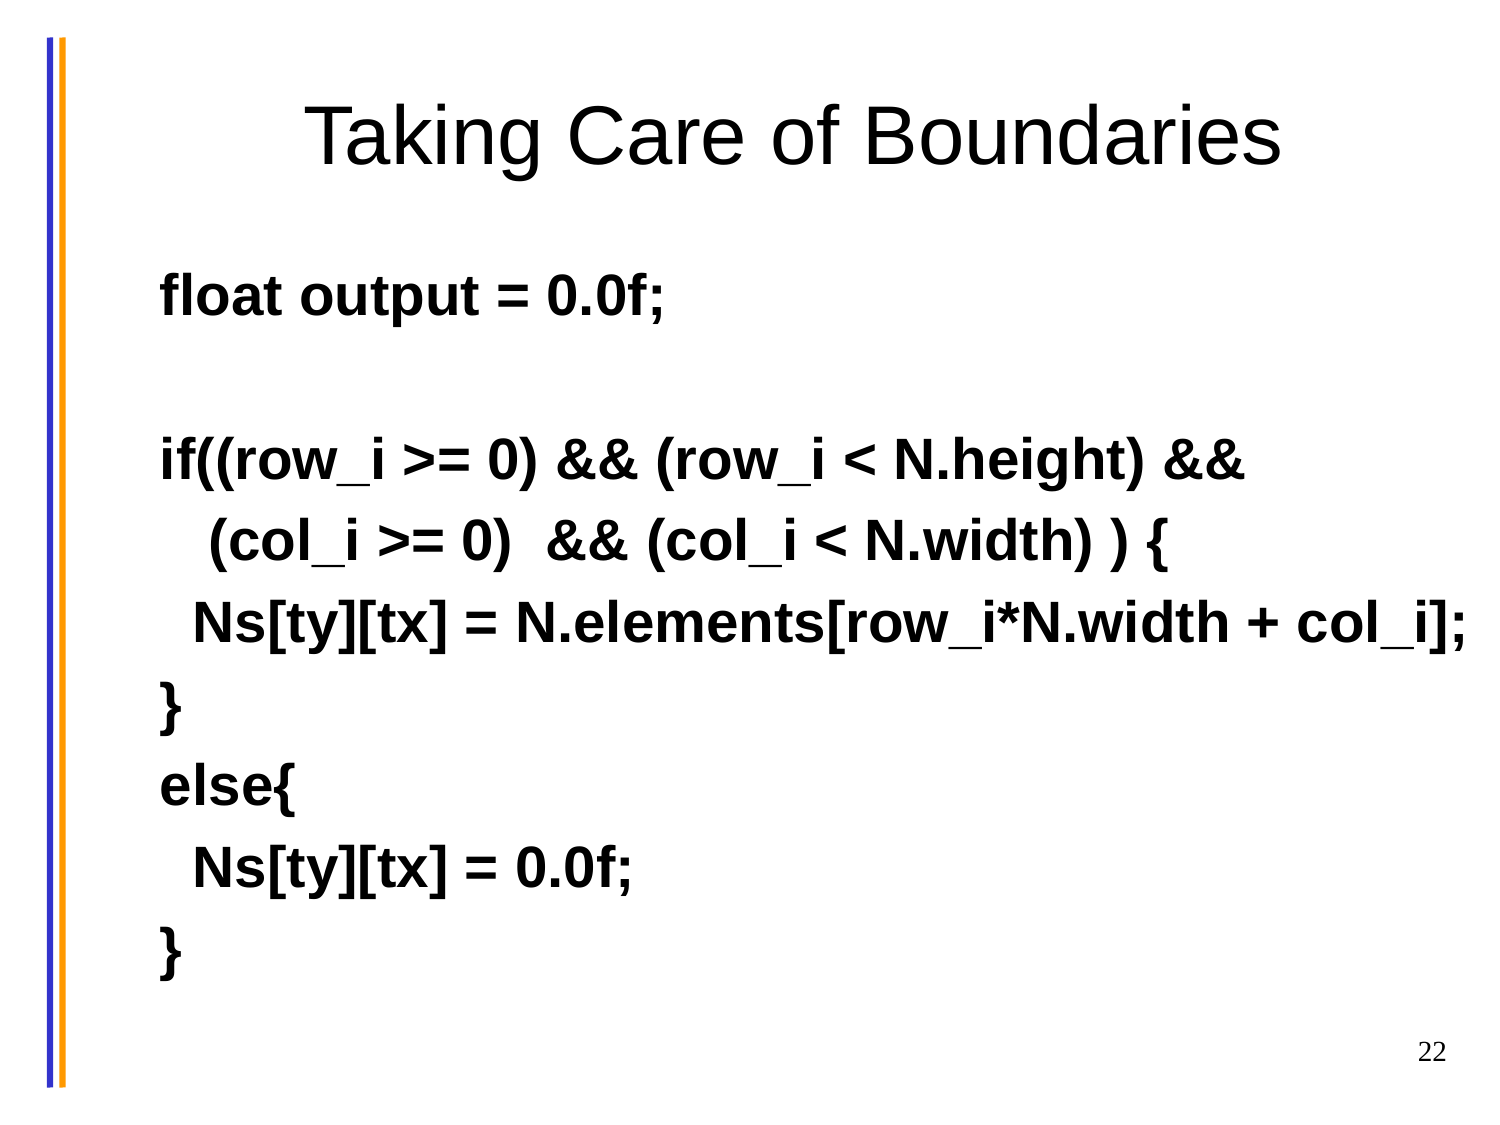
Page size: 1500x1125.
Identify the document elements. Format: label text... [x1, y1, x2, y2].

title Taking Care of Boundaries [112, 37, 1475, 225]
list float output = 0.0f; if((row_i >= 0) && (row_i < N.height) && (col_i >= 0) && (col_i < N.width) ) { Ns[ty][tx] = N.elements[row_i*N.width + col_i]; } else{ Ns[ty][tx] = 0.0f; } [112, 249, 1500, 1000]
slide_number 22 [1149, 1024, 1463, 1101]
